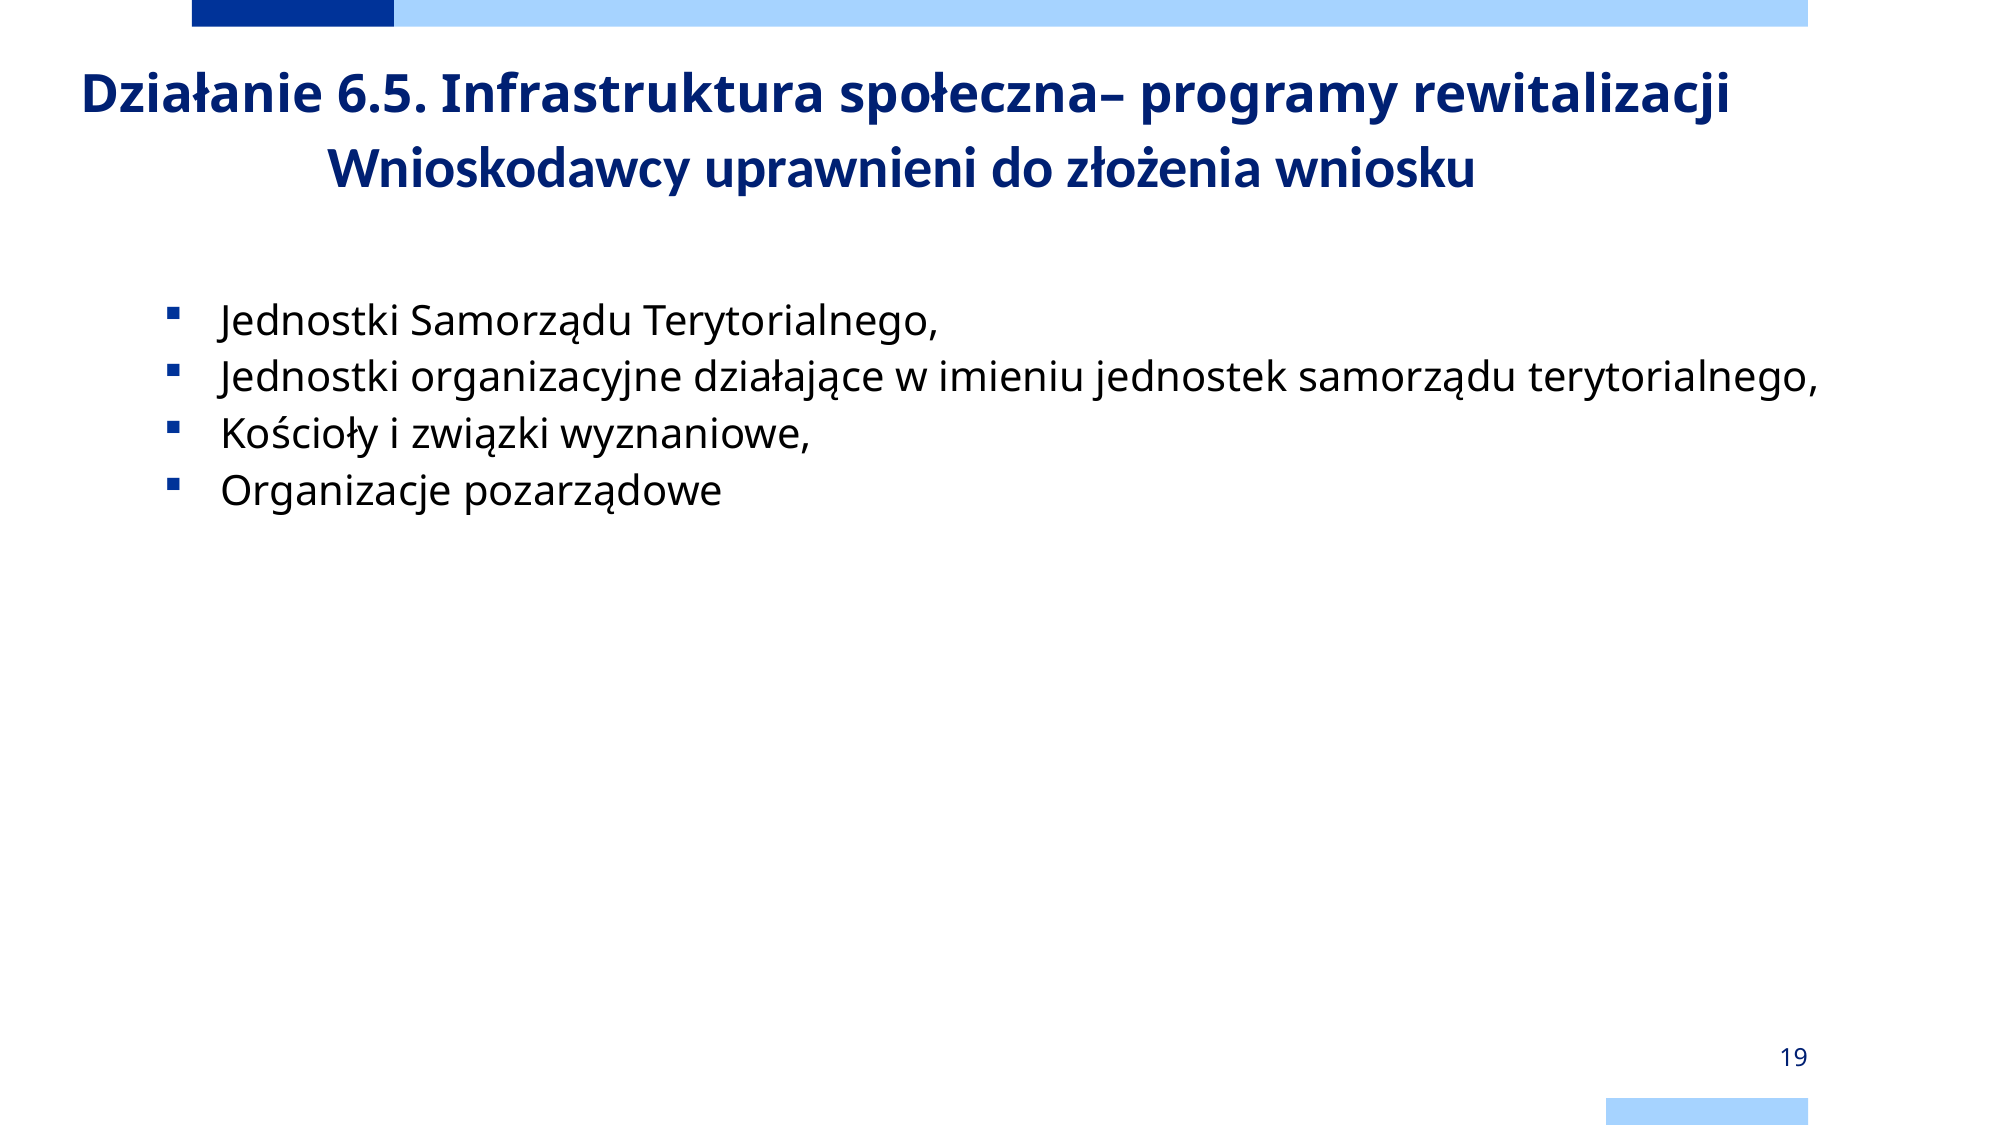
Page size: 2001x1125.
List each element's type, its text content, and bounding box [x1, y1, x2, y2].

title Wnioskodawcy uprawnieni do złożenia wniosku [163, 131, 1641, 268]
slide_number 19 [1605, 1044, 1808, 1072]
text_box Działanie 6.5. Infrastruktura społeczna– programy rewitalizacji [80, 55, 1947, 132]
list Jednostki Samorządu Terytorialnego, Jednostki organizacyjne działające w imieniu jednostek samorządu terytorialnego, Kościoły i związki wyznaniowe, Organizacje pozarządowe [163, 236, 1853, 1070]
